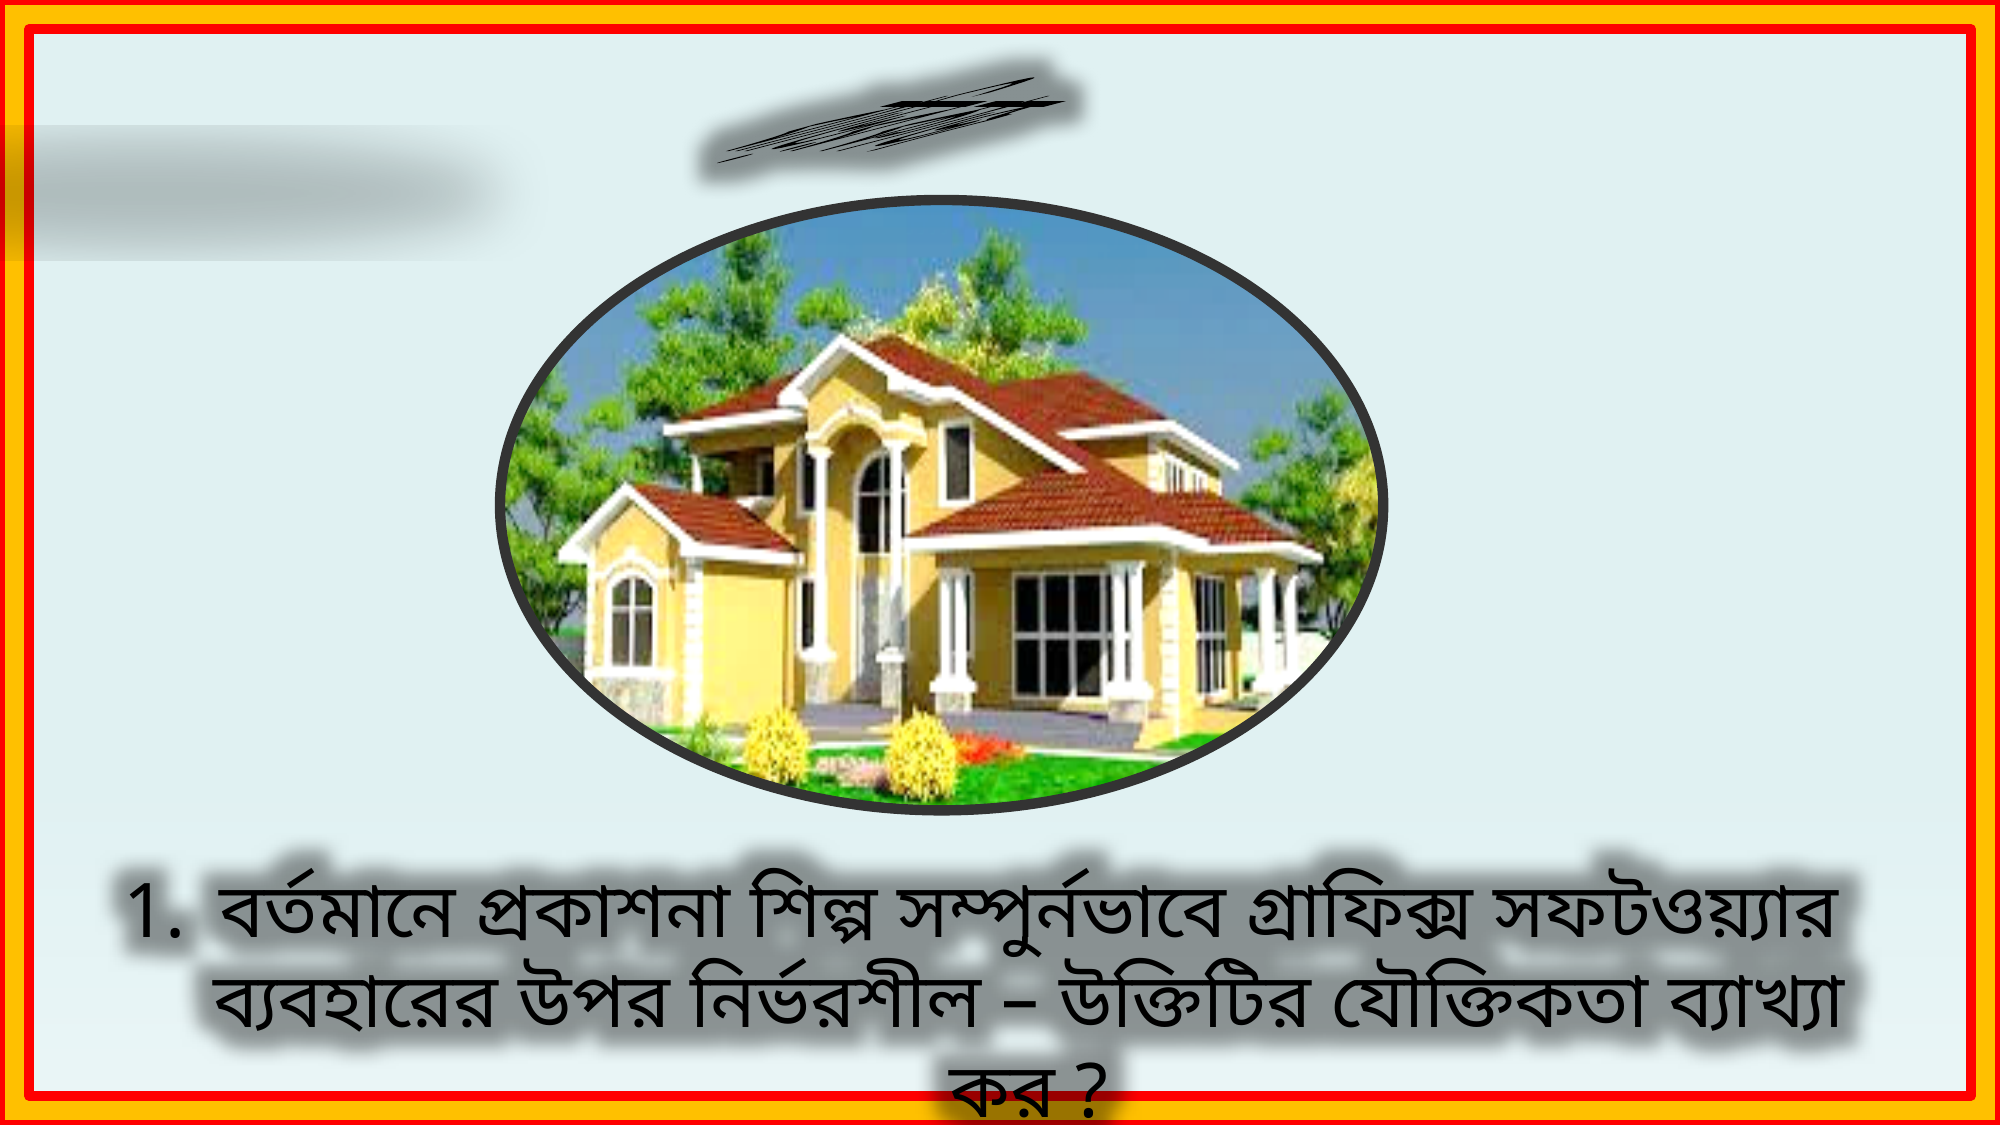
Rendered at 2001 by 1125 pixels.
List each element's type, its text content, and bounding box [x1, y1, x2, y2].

text_box বাড়ির কাজ [725, 77, 1066, 152]
picture [499, 199, 1384, 811]
text_box [0, 0, 2000, 1125]
text_box বর্তমানে প্রকাশনা শিল্প সম্পুর্নভাবে গ্রাফিক্স সফটওয়্যার ব্যবহারের উপর নির্ভরশীল – উক্তিটির যৌক্তিকতা ব্যাখ্যা কর ? [49, 837, 1913, 1125]
